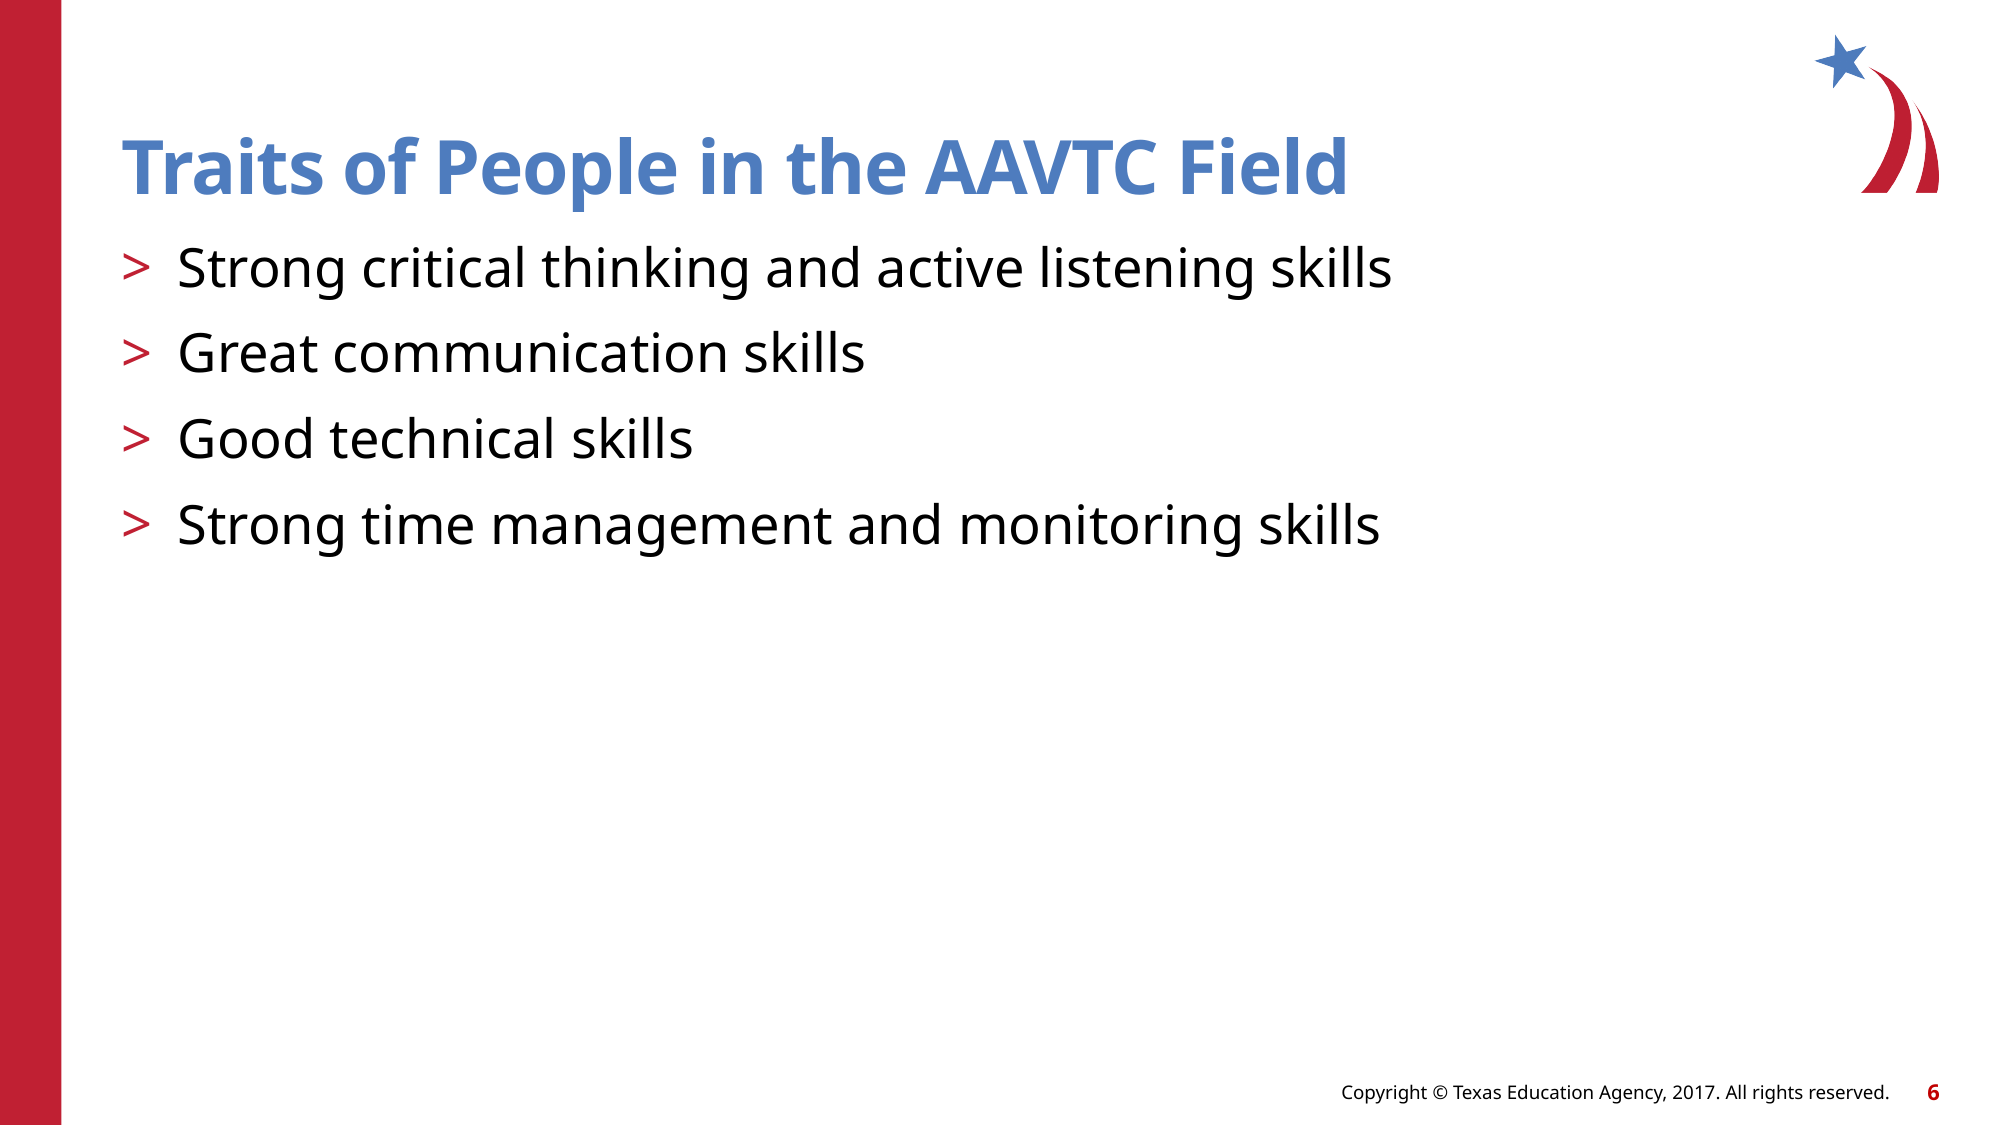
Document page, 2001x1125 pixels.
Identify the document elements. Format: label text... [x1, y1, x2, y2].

picture [1814, 34, 1939, 193]
title Traits of People in the AAVTC Field [121, 66, 1772, 211]
list Strong critical thinking and active listening skills Great communication skills Good technical skills Strong time management and monitoring skills [121, 233, 1936, 1010]
